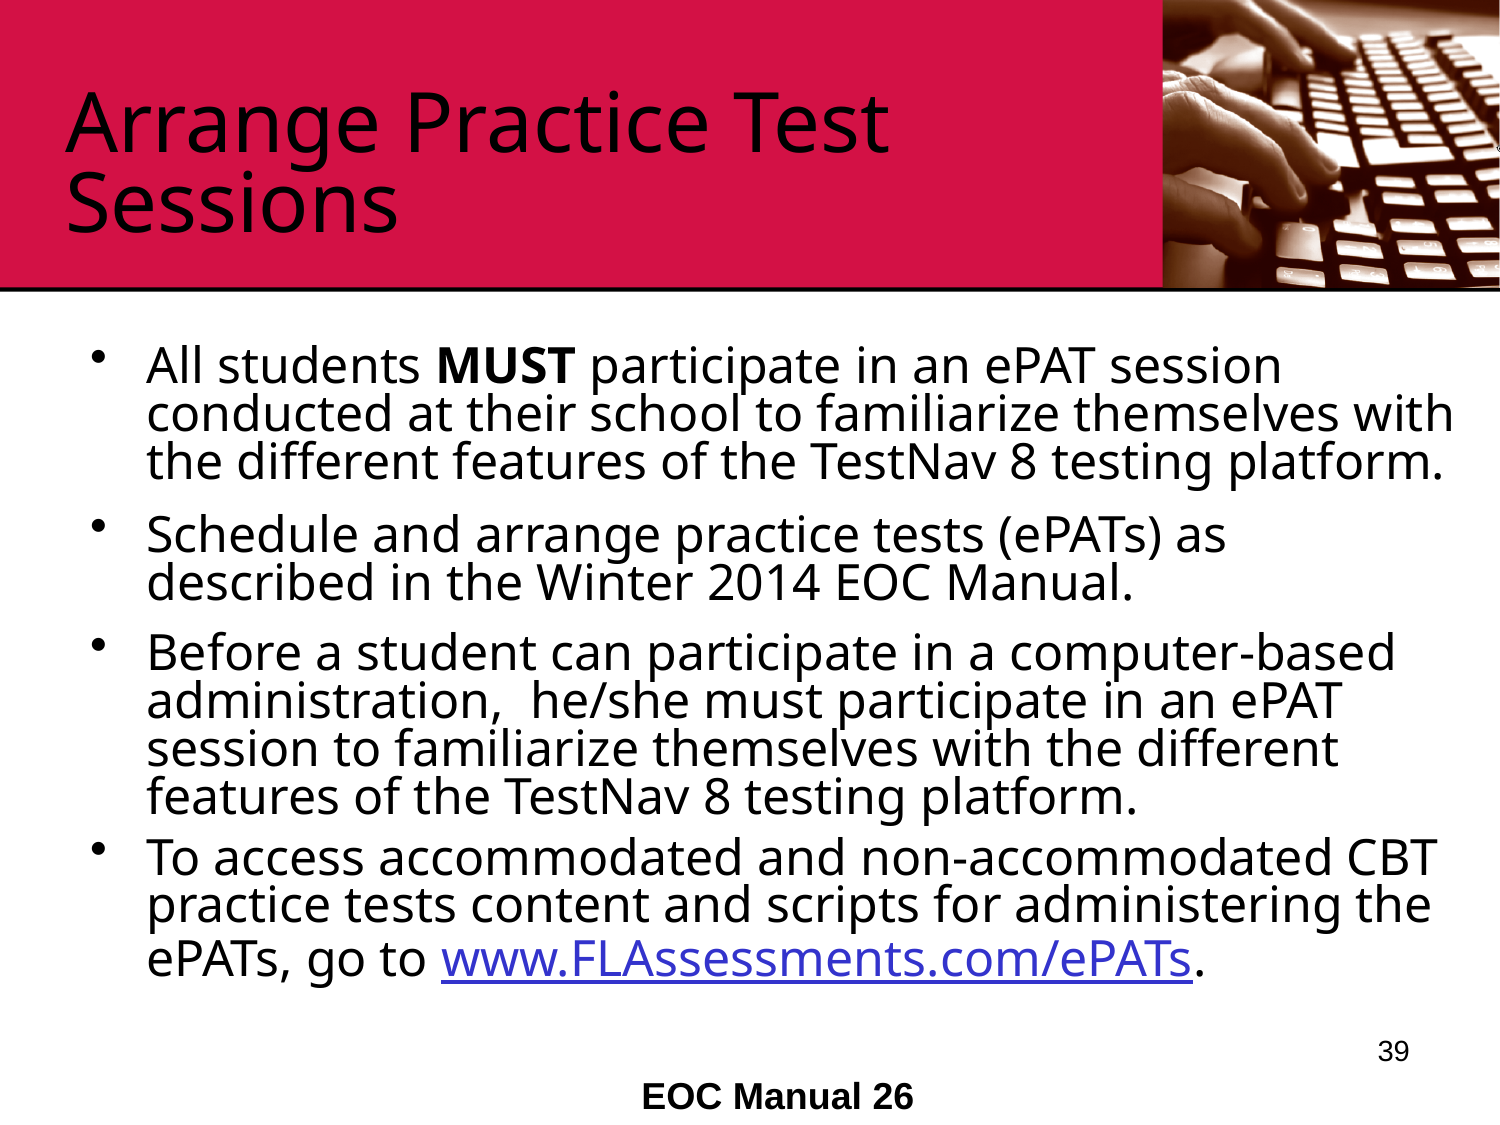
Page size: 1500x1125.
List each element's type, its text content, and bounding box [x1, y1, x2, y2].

list All students MUST participate in an ePAT session conducted at their school to familiarize themselves with the different features of the TestNav 8 testing platform. Schedule and arrange practice tests (ePATs) as described in the Winter 2014 EOC Manual. Before a student can participate in a computer-based administration, he/she must participate in an ePAT session to familiarize themselves with the different features of the TestNav 8 testing platform. To access accommodated and non-accommodated CBT practice tests content and scripts for administering the ePATs, go to www.FLAssessments.com/ePATs. [74, 337, 1476, 1081]
picture [1162, 0, 1500, 288]
title Arrange Practice Test Sessions [49, 74, 1401, 263]
slide_number 39 [1074, 1024, 1426, 1103]
text_box EOC Manual 26 [626, 1064, 930, 1125]
